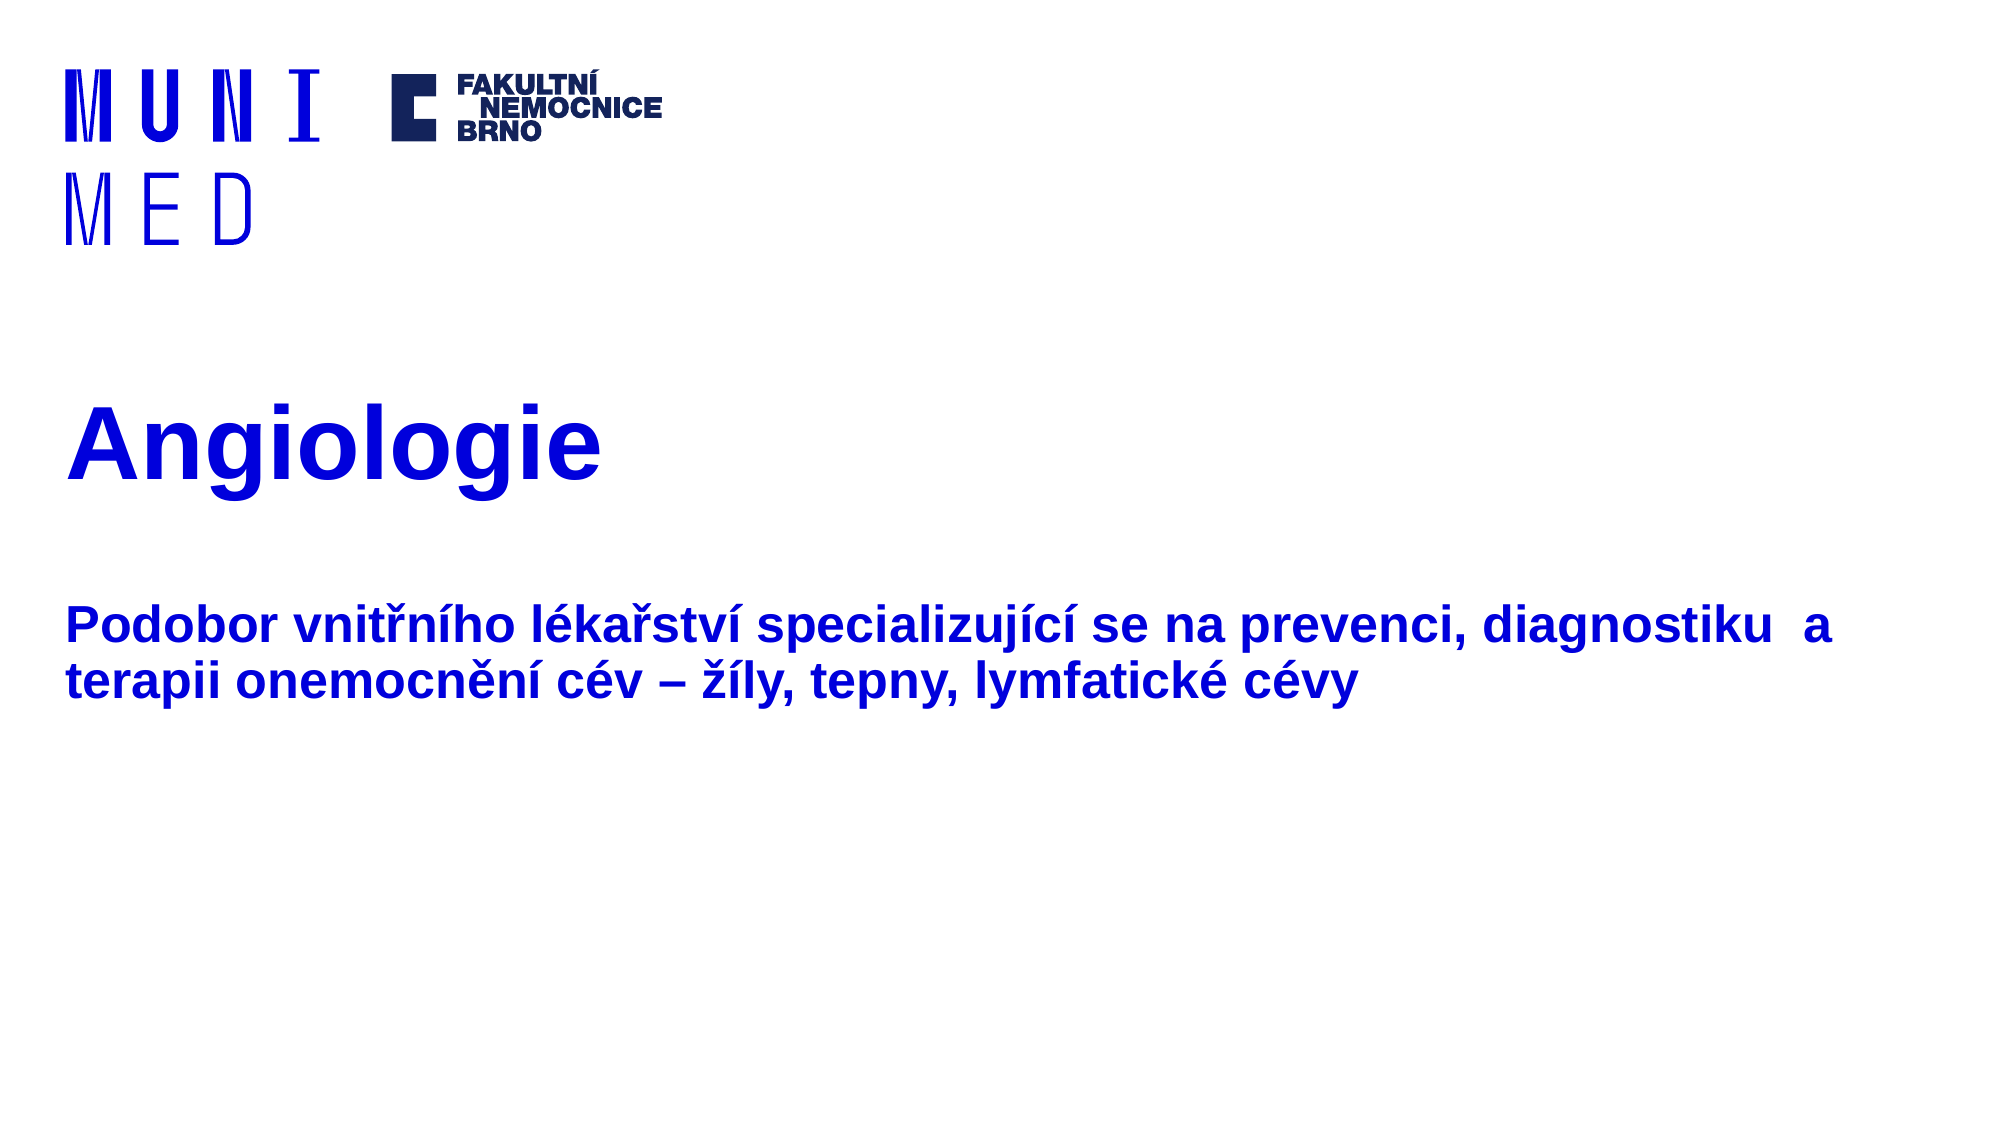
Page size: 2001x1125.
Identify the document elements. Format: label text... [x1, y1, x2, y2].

subtitle Podobor vnitřního lékařství specializující se na prevenci, diagnostiku a terapii onemocnění cév – žíly, tepny, lymfatické cévy [65, 597, 1930, 945]
title Angiologie [65, 408, 1930, 563]
